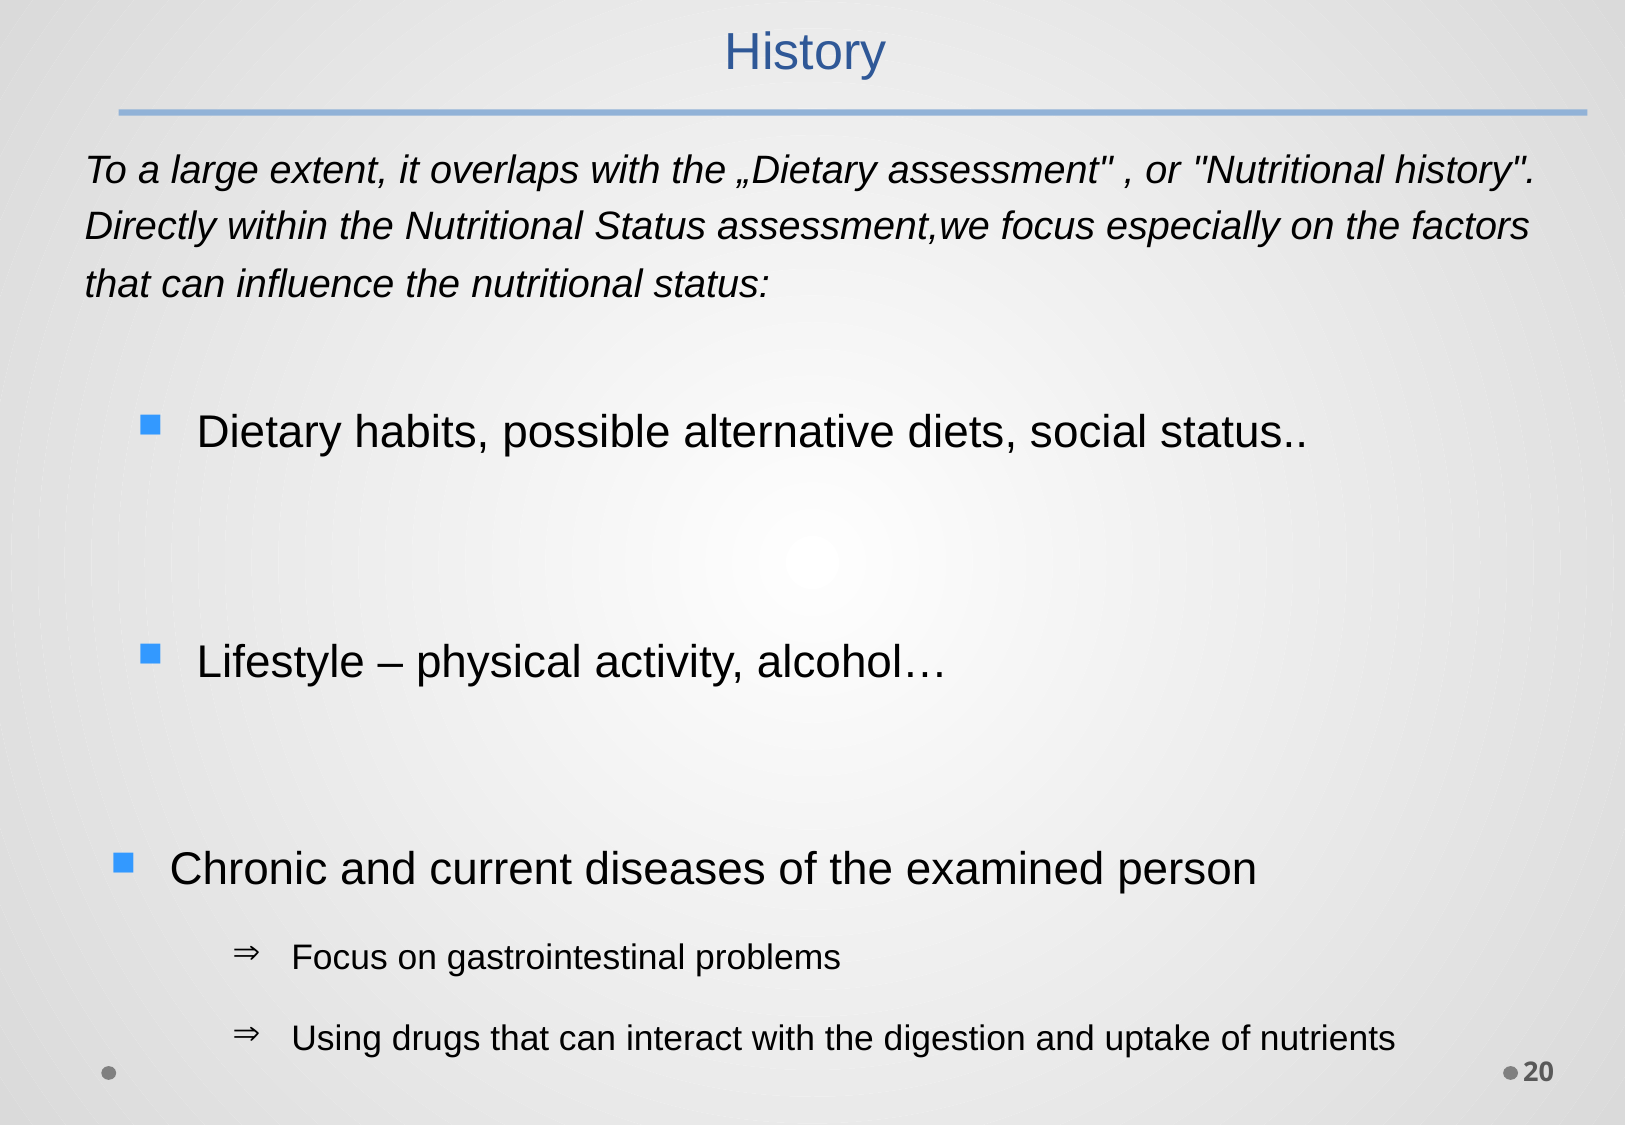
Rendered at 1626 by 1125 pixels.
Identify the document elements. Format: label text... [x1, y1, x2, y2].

text_box To a large extent, it overlaps with the „Dietary assessment" , or "Nutritional history". Directly within the Nutritional Status assessment,we focus especially on the factors that can influence the nutritional status: [68, 126, 1556, 313]
text_box 20 [1518, 1042, 1619, 1103]
text_box Focus on gastrointestinal problems Using drugs that can interact with the digestion and uptake of nutrients [216, 930, 1531, 1066]
text_box Dietary habits, possible alternative diets, social status.. [121, 399, 1558, 488]
title History [67, 24, 1544, 88]
text_box Lifestyle – physical activity, alcohol… [121, 612, 1558, 707]
text_box Chronic and current diseases of the examined person [94, 837, 1531, 925]
